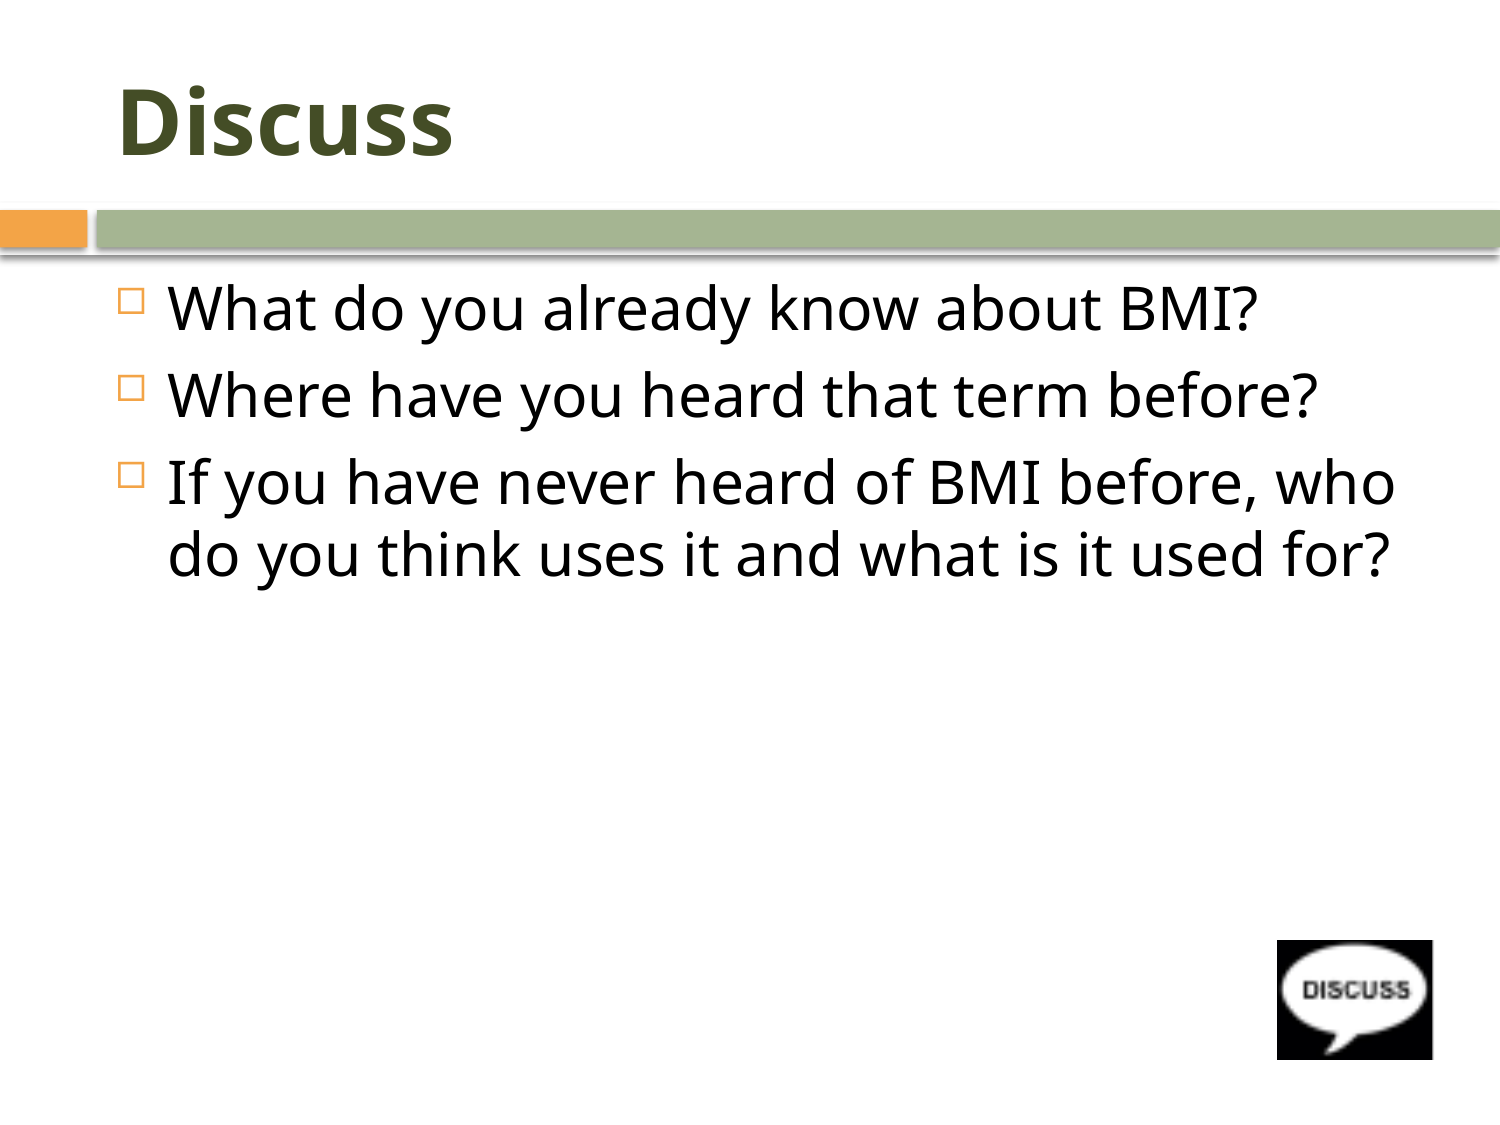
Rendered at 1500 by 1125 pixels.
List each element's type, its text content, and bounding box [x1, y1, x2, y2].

title Discuss [100, 37, 1438, 200]
list What do you already know about BMI? Where have you heard that term before? If you have never heard of BMI before, who do you think uses it and what is it used for? [100, 262, 1438, 1000]
picture [1277, 940, 1439, 1060]
